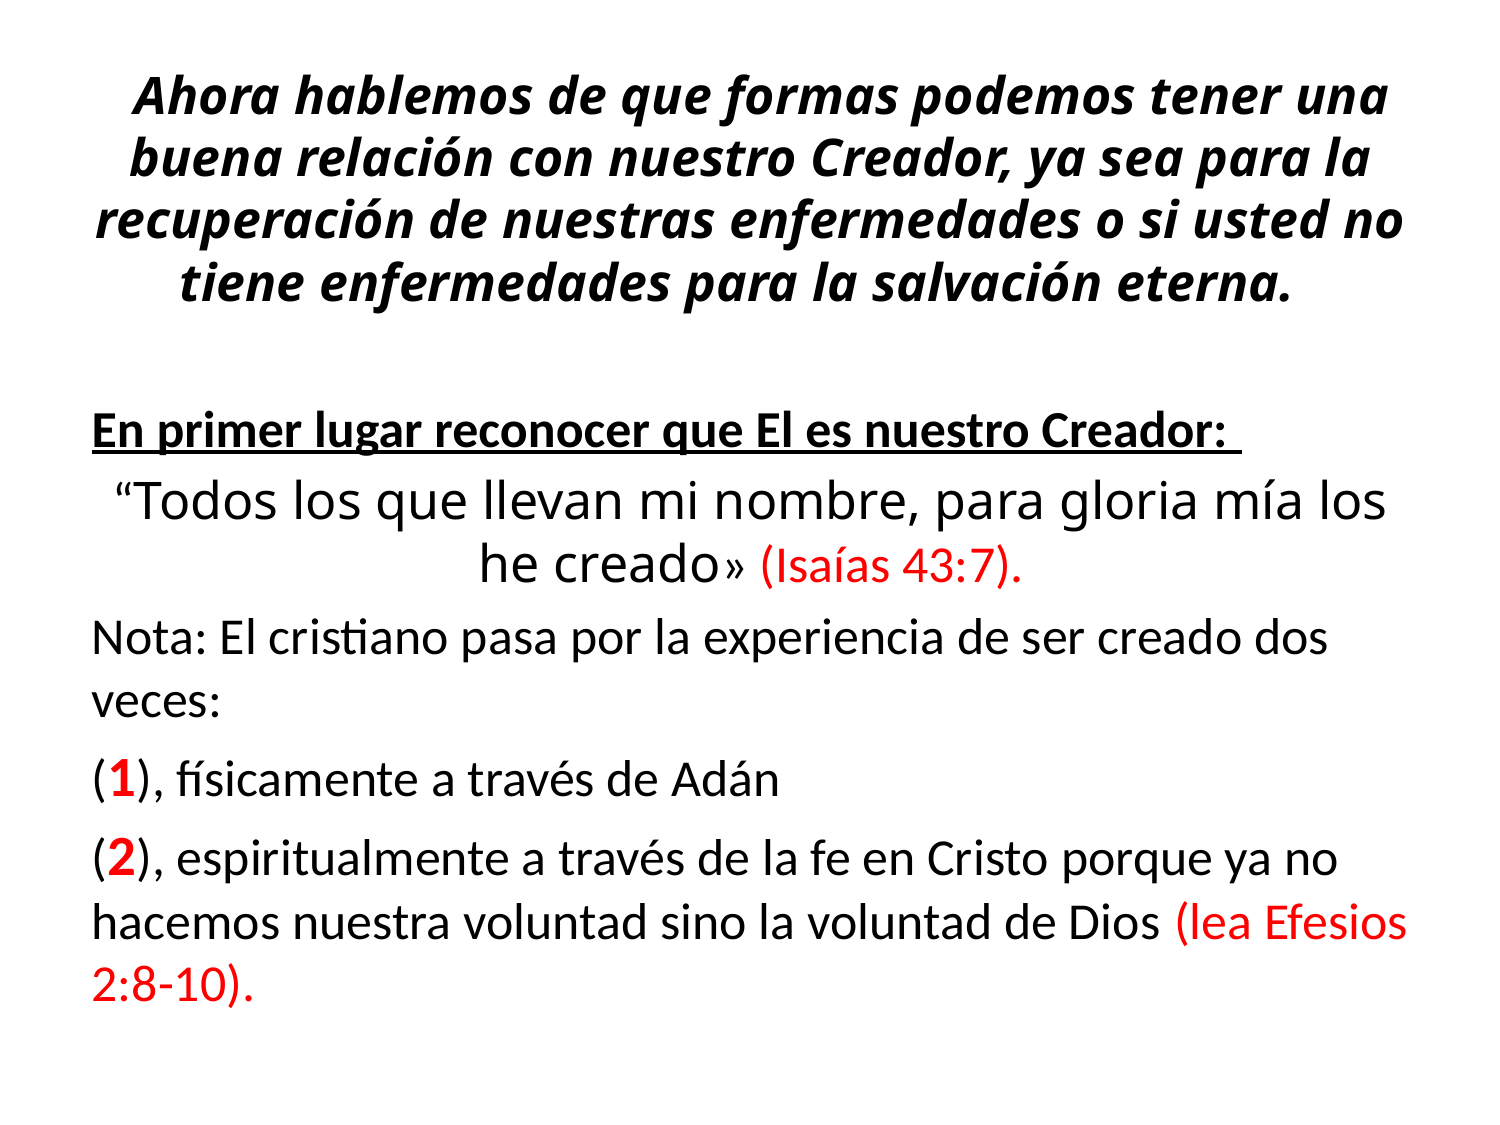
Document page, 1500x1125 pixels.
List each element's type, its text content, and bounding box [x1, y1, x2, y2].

list Ahora hablemos de que formas podemos tener una buena relación con nuestro Creador, ya sea para la recuperación de nuestras enfermedades o si usted no tiene enfermedades para la salvación eterna. En primer lugar reconocer que El es nuestro Creador: “Todos los que llevan mi nombre, para gloria mía los he creado» (Isaías 43:7). Nota: El cristiano pasa por la experiencia de ser creado dos veces: (1), físicamente a través de Adán (2), espiritualmente a través de la fe en Cristo porque ya no hacemos nuestra voluntad sino la voluntad de Dios (lea Efesios 2:8-10). [76, 54, 1427, 1035]
